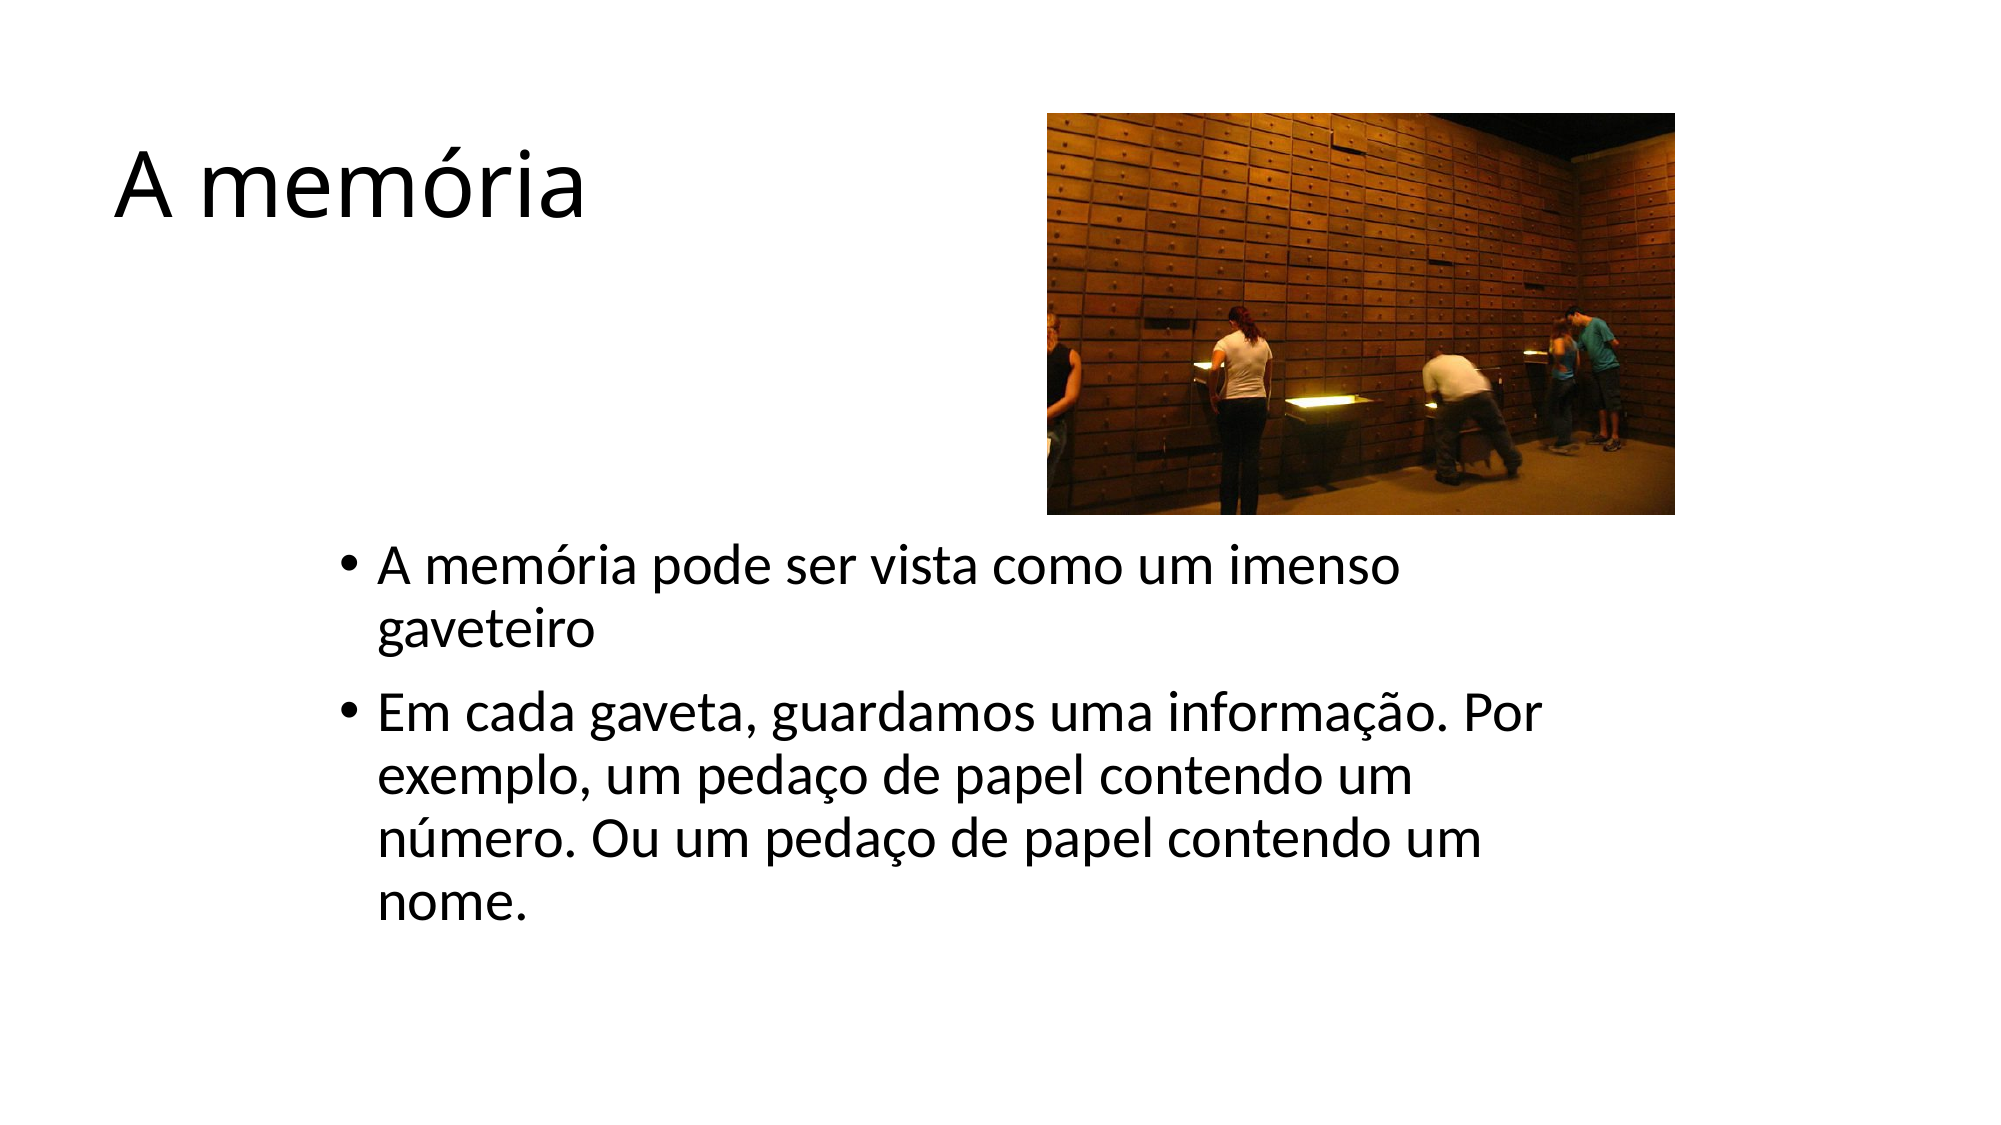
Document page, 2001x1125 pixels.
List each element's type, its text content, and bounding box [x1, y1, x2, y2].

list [1047, 113, 1675, 515]
list A memória pode ser vista como um imenso gaveteiro Em cada gaveta, guardamos uma informação. Por exemplo, um pedaço de papel contendo um número. Ou um pedaço de papel contendo um nome. [324, 527, 1615, 1047]
title A memória [99, 75, 1900, 300]
